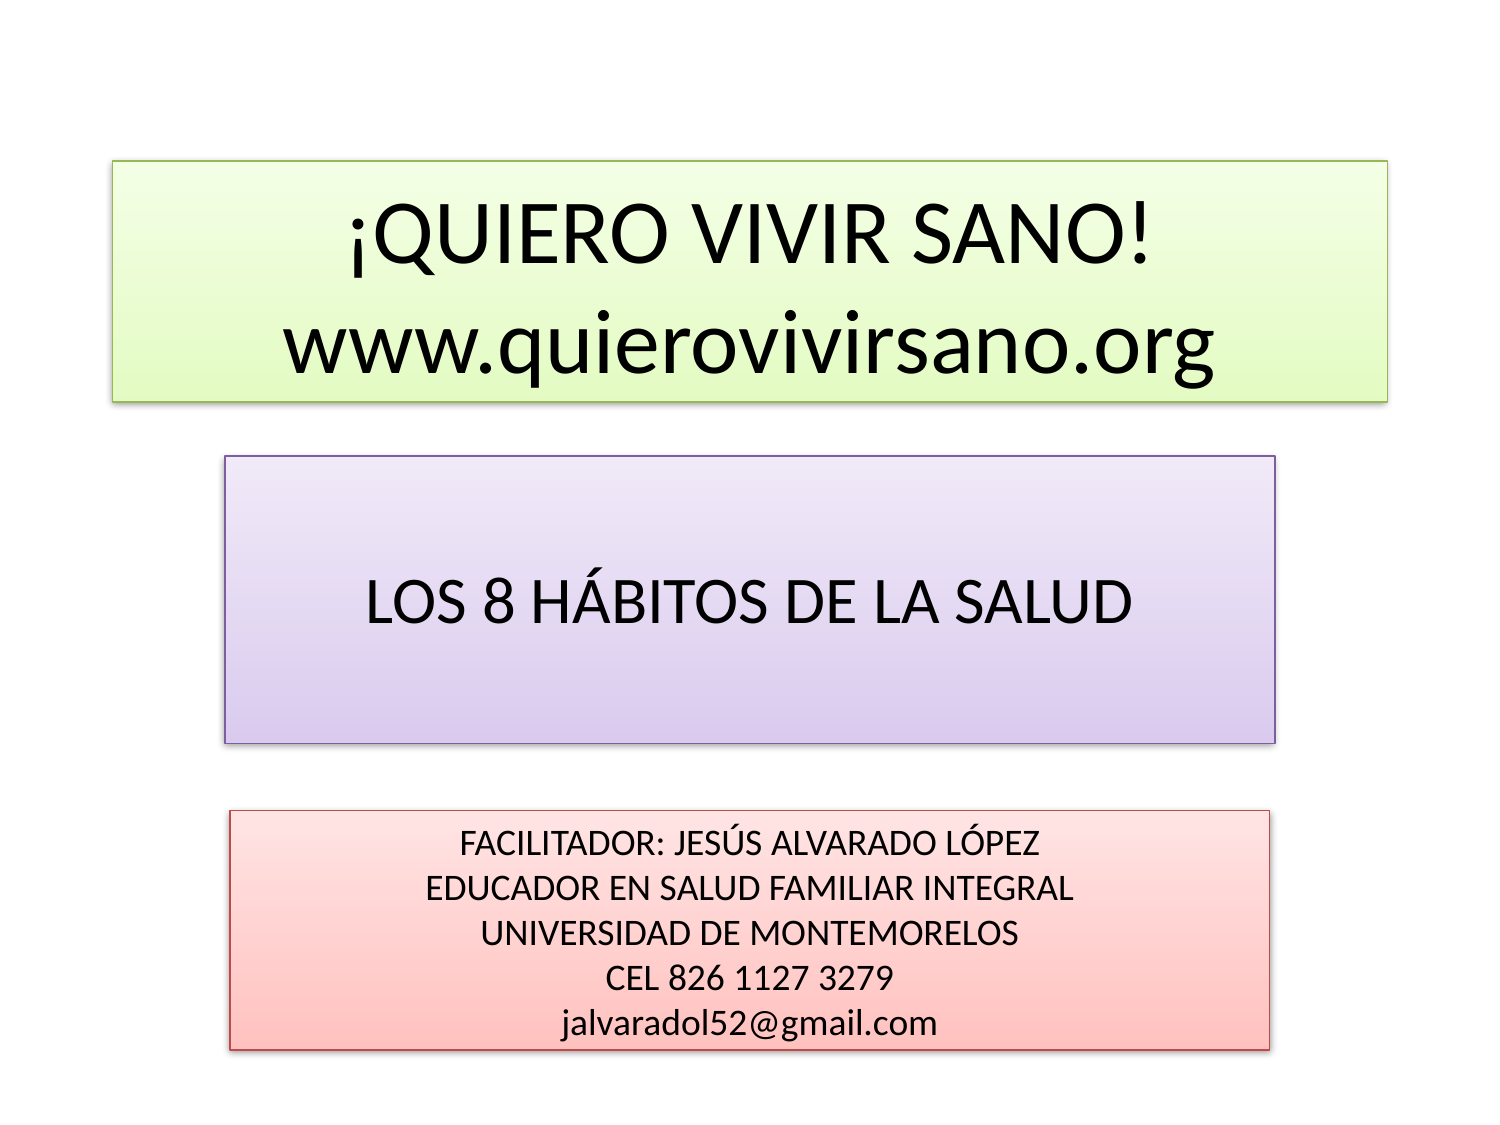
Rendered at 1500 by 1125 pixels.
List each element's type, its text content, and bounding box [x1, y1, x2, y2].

title ¡QUIERO VIVIR SANO! www.quierovivirsano.org [112, 160, 1388, 403]
subtitle LOS 8 HÁBITOS DE LA SALUD [224, 455, 1276, 744]
text_box FACILITADOR: JESÚS ALVARADO LÓPEZ EDUCADOR EN SALUD FAMILIAR INTEGRAL UNIVERSIDAD DE MONTEMORELOS CEL 826 1127 3279 jalvaradol52@gmail.com [229, 810, 1270, 1051]
